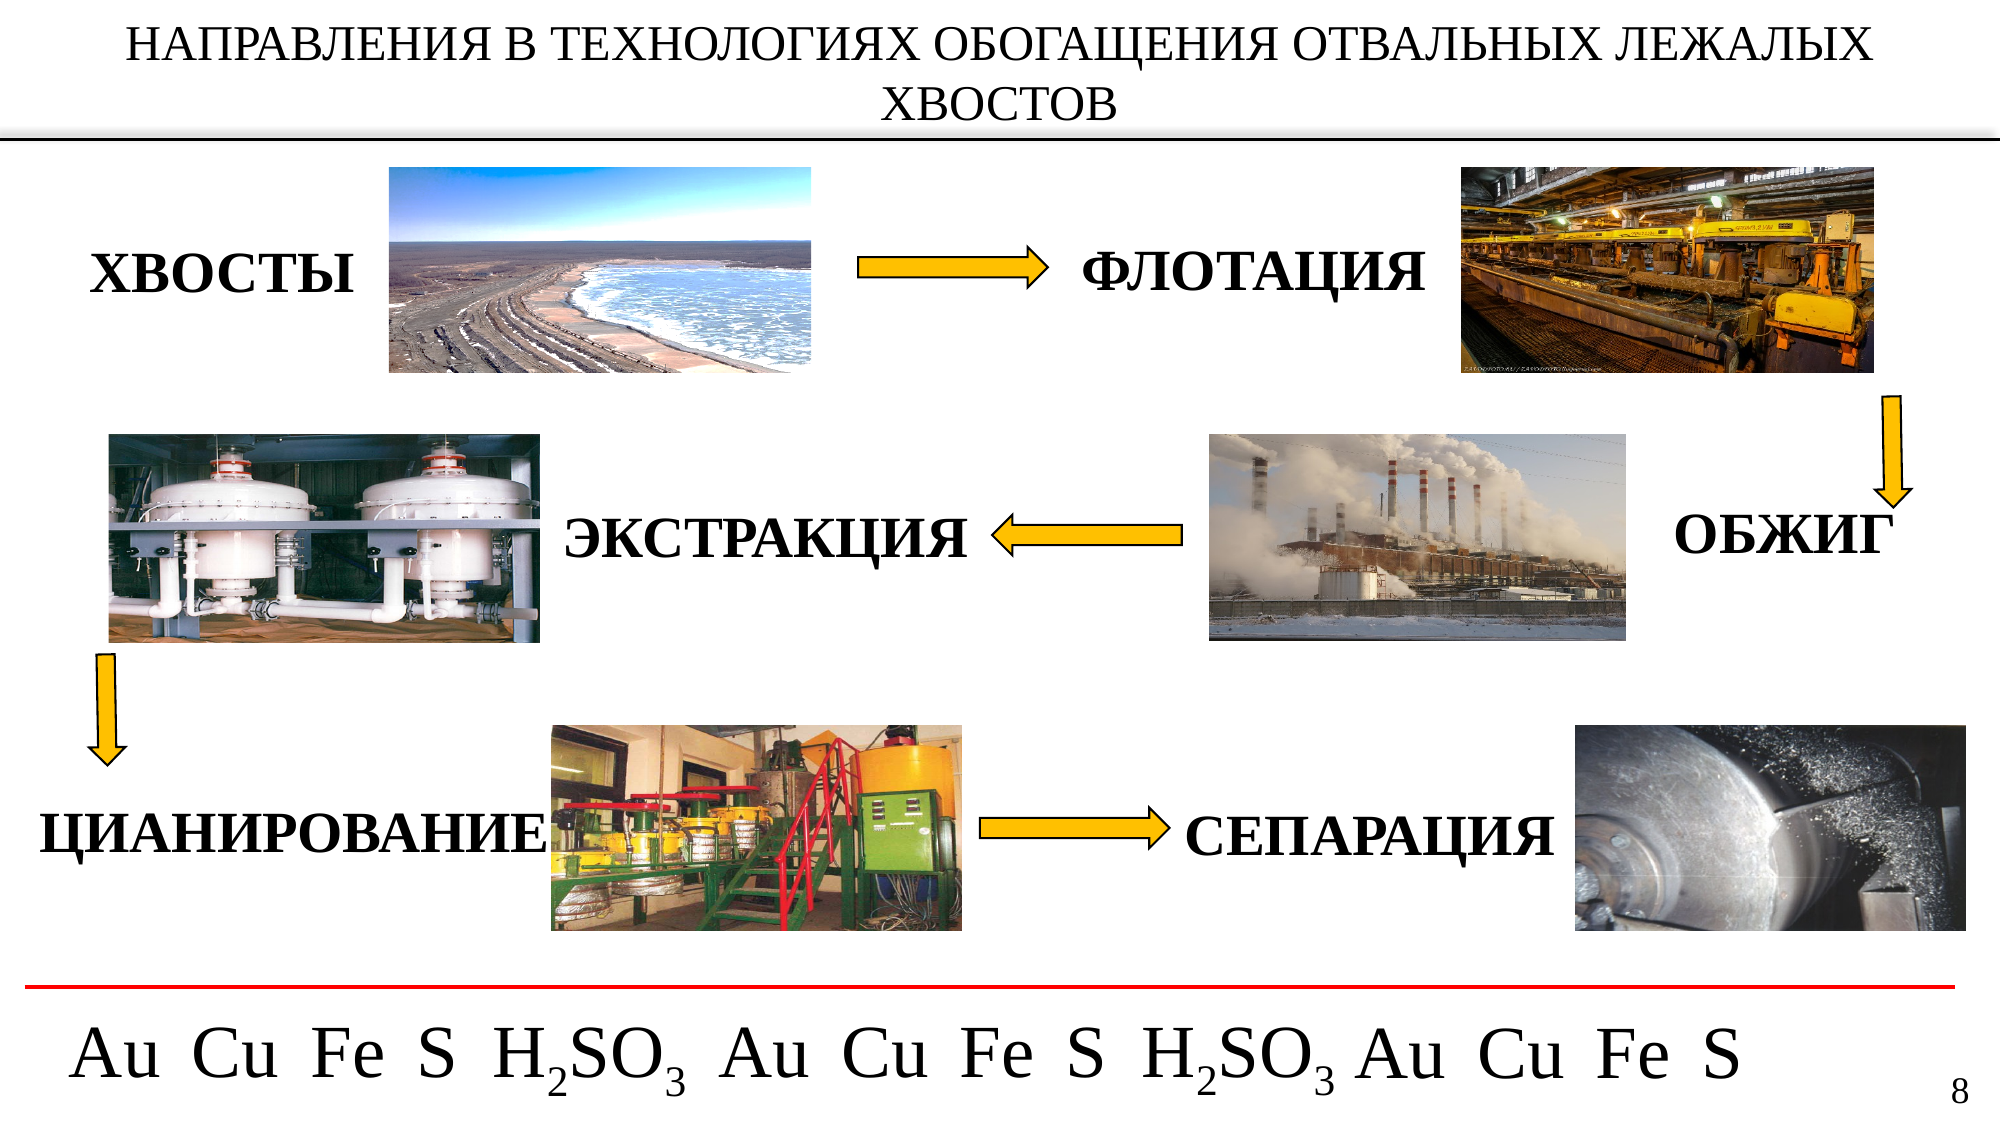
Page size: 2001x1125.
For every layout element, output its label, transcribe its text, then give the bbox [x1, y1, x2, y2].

picture [1209, 434, 1626, 641]
text_box [857, 244, 1050, 290]
text_box Cu [826, 994, 944, 1100]
text_box [1149, 523, 1183, 547]
text_box Fe [944, 994, 1050, 1100]
text_box Fe [1580, 995, 1686, 1101]
text_box H2SO3 [1127, 994, 1351, 1112]
text_box хвосты [75, 227, 388, 312]
text_box Au [1339, 995, 1461, 1101]
text_box 8 [1899, 1058, 1985, 1119]
text_box экстракция [547, 492, 1149, 577]
picture [1461, 167, 1874, 374]
text_box Au [54, 995, 176, 1100]
text_box Au [703, 994, 825, 1100]
picture [388, 167, 812, 374]
text_box [978, 805, 1169, 851]
text_box Fe [295, 995, 401, 1100]
text_box Cu [176, 995, 295, 1100]
picture [108, 434, 540, 643]
text_box S [401, 995, 473, 1100]
text_box обжиг [1659, 488, 2000, 573]
text_box флотация [1067, 224, 1444, 310]
picture [1575, 725, 1966, 931]
text_box S [1050, 994, 1123, 1100]
text_box Направления в технологиях обогащения отвальных лежалых хвостов [44, 3, 1956, 138]
text_box цианирование [24, 786, 551, 872]
text_box сепарация [1169, 789, 1575, 875]
text_box [86, 653, 128, 767]
text_box H2SO3 [477, 995, 702, 1113]
text_box Cu [1462, 995, 1580, 1101]
picture [551, 725, 962, 931]
text_box [1872, 395, 1914, 509]
text_box S [1686, 995, 1759, 1101]
